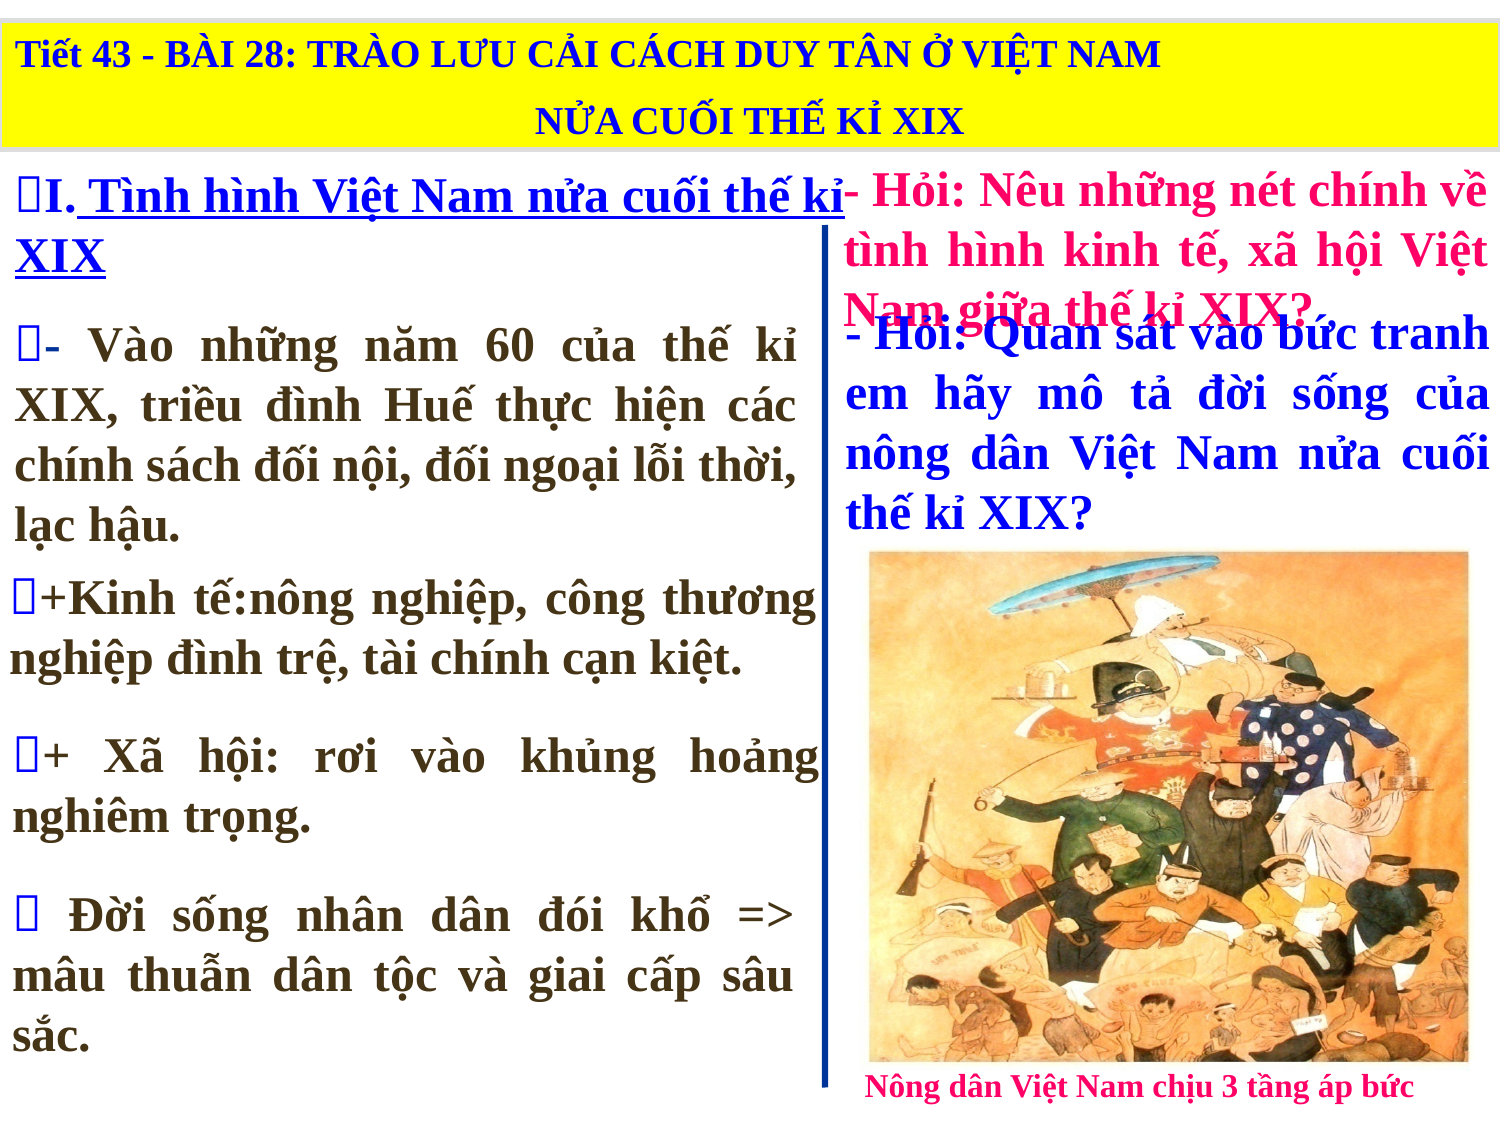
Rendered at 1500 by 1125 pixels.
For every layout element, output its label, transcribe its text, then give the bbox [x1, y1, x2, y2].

text_box I. Tình hình Việt Nam nửa cuối thế kỉ XIX [0, 155, 828, 291]
text_box - Hỏi: Quan sát vào bức tranh em hãy mô tả đời sống của nông dân Việt Nam nửa cuối thế kỉ XIX? [830, 292, 1500, 547]
text_box Tiết 43 - BÀI 28: TRÀO LƯU CẢI CÁCH DUY TÂN Ở VIỆT NAM NỬA CUỐI THẾ KỈ XIX [0, 20, 1500, 150]
picture [837, 524, 1500, 1088]
text_box Nông dân Việt Nam chịu 3 tầng áp bức [849, 1097, 1450, 1112]
text_box + Xã hội: rơi vào khủng hoảng nghiêm trọng. [0, 715, 832, 851]
text_box +Kinh tế:nông nghiệp, công thương nghiệp đình trệ, tài chính cạn kiệt. [0, 557, 832, 692]
text_box  Đời sống nhân dân đói khổ => mâu thuẫn dân tộc và giai cấp sâu sắc. [0, 873, 810, 1069]
text_box - Hỏi: Nêu những nét chính về tình hình kinh tế, xã hội Việt Nam giữa thế kỉ XIX? [828, 149, 1500, 344]
text_box - Vào những năm 60 của thế kỉ XIX, triều đình Huế thực hiện các chính sách đối nội, đối ngoại lỗi thời, lạc hậu. [0, 304, 813, 560]
